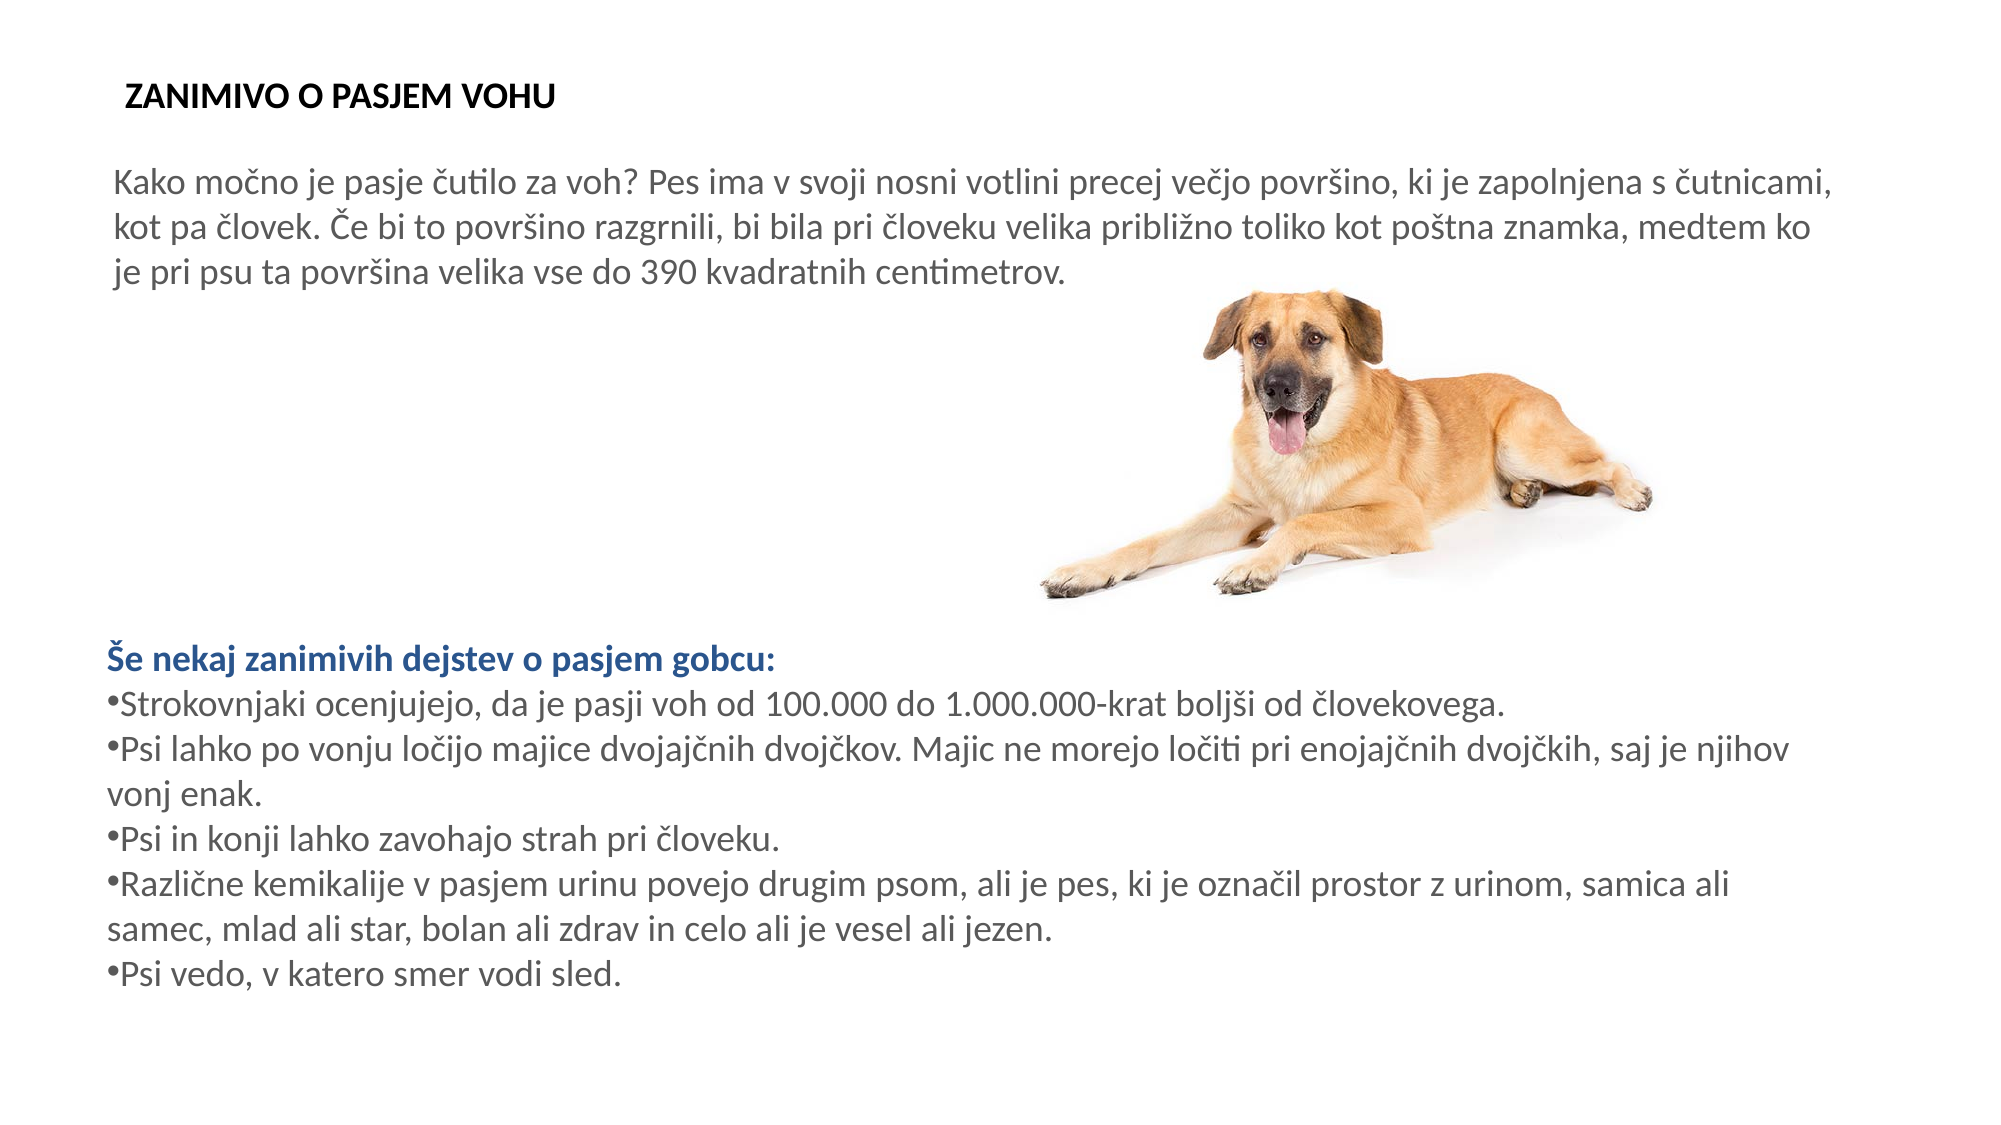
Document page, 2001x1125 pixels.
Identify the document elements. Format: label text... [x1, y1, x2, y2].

picture [1010, 191, 1699, 649]
text_box Še nekaj zanimivih dejstev o pasjem gobcu: Strokovnjaki ocenjujejo, da je pasji voh od 100.000 do 1.000.000-krat boljši od človekovega. Psi lahko po vonju ločijo majice dvojajčnih dvojčkov. Majic ne morejo ločiti pri enojajčnih dvojčkih, saj je njihov vonj enak. Psi in konji lahko zavohajo strah pri človeku. Različne kemikalije v pasjem urinu povejo drugim psom, ali je pes, ki je označil prostor z urinom, samica ali samec, mlad ali star, bolan ali zdrav in celo ali je vesel ali jezen. Psi vedo, v katero smer vodi sled. [92, 626, 1832, 1001]
text_box ZANIMIVO O PASJEM VOHU [110, 64, 1984, 124]
text_box Kako močno je pasje čutilo za voh? Pes ima v svoji nosni votlini precej večjo površino, ki je zapolnjena s čutnicami, kot pa človek. Če bi to površino razgrnili, bi bila pri človeku velika približno toliko kot poštna znamka, medtem ko je pri psu ta površina velika vse do 390 kvadratnih centimetrov. [98, 149, 1858, 300]
